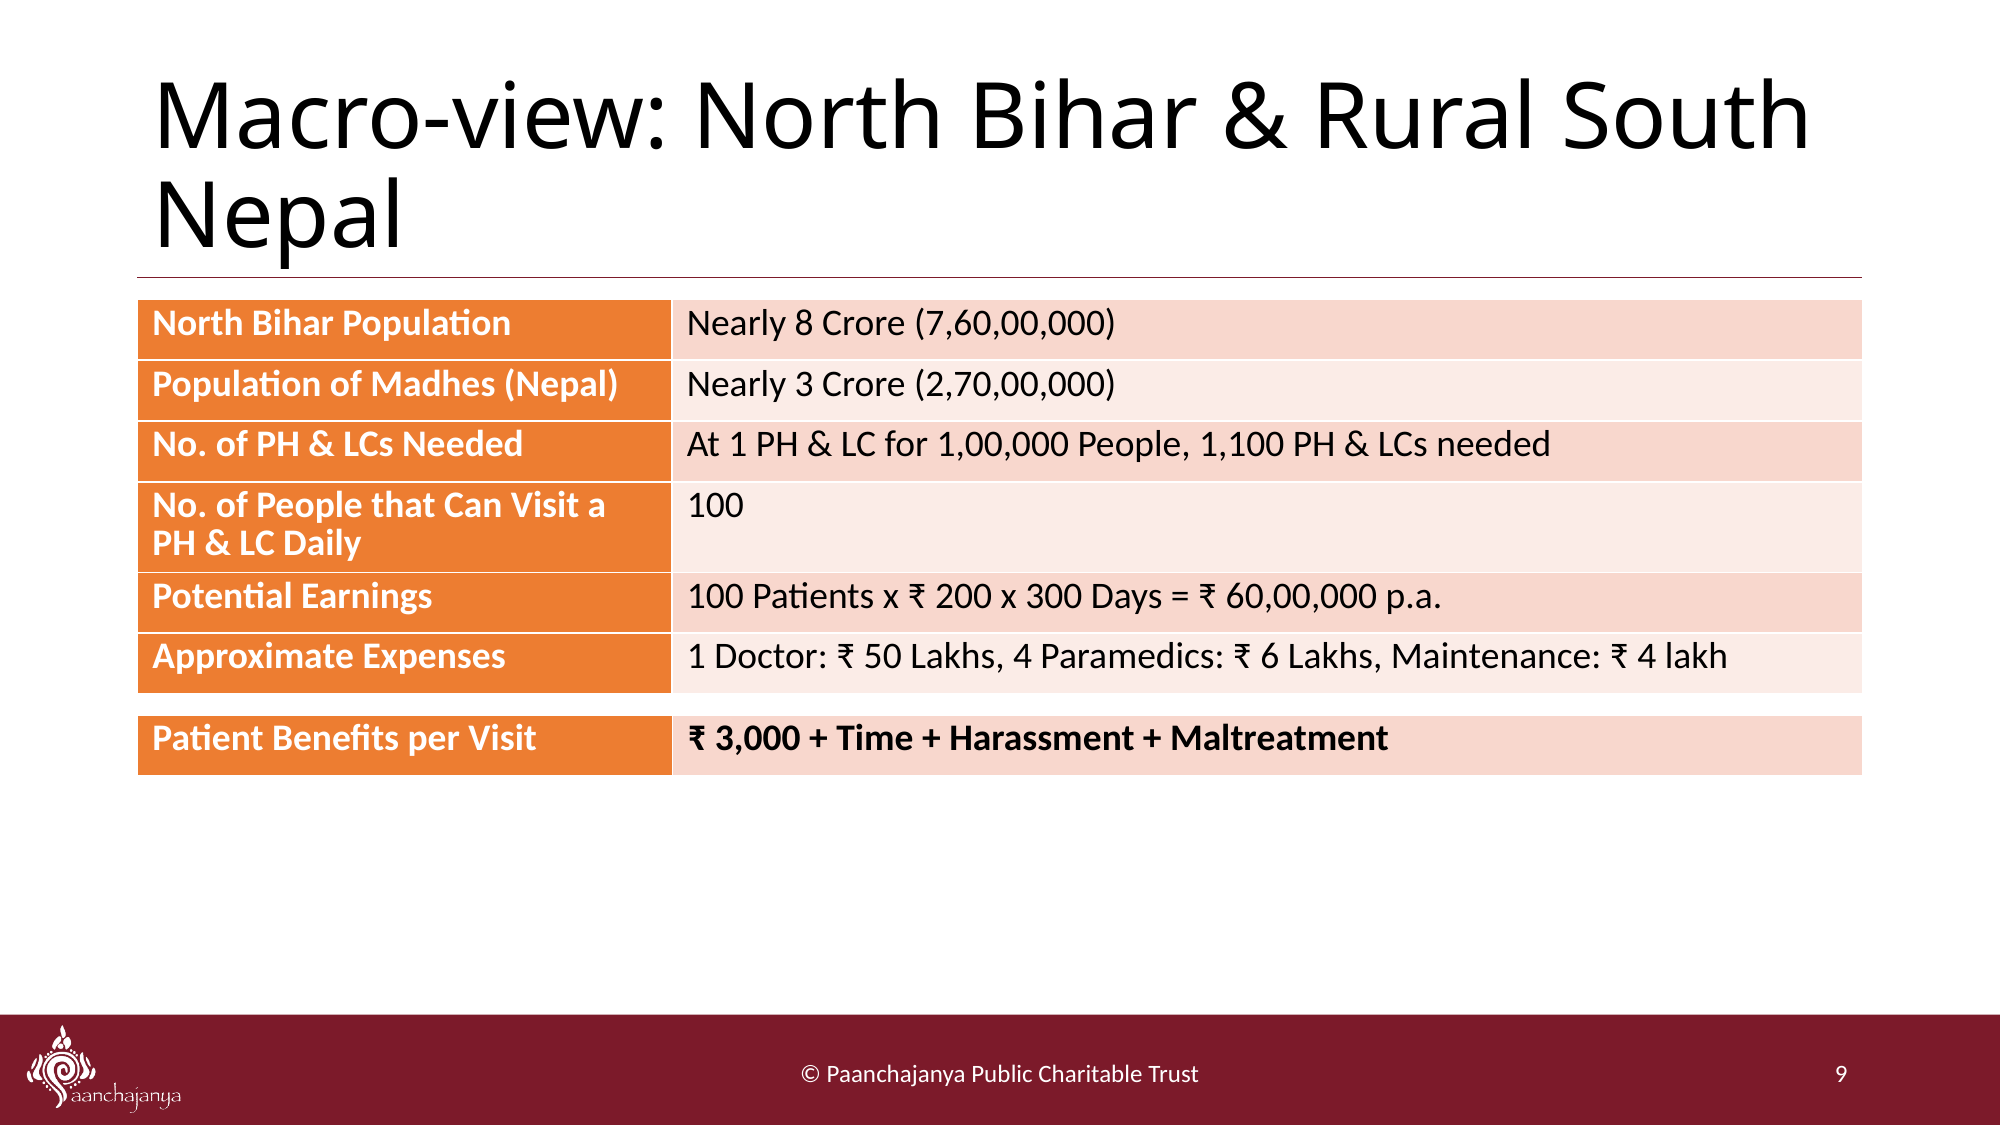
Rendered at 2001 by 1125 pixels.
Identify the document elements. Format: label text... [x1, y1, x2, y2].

table_header Nearly 8 Crore (7,60,00,000) [673, 300, 1862, 359]
title Macro-view: North Bihar & Rural South Nepal [137, 59, 1863, 278]
table_cell Potential Earnings [138, 573, 671, 632]
table_cell At 1 PH & LC for 1,00,000 People, 1,100 PH & LCs needed [673, 422, 1862, 481]
table_cell No. of PH & LCs Needed [138, 422, 671, 481]
table_cell No. of People that Can Visit a PH & LC Daily [138, 483, 671, 572]
picture [4, 1019, 204, 1119]
slide_number 9 [1412, 1042, 1863, 1103]
footer © Paanchajanya Public Charitable Trust [662, 1042, 1338, 1103]
table_cell 100 Patients x ₹ 200 x 300 Days = ₹ 60,00,000 p.a. [673, 573, 1862, 632]
table_header Patient Benefits per Visit [138, 716, 672, 775]
table_cell 100 [673, 483, 1862, 572]
table_header ₹ 3,000 + Time + Harassment + Maltreatment [673, 716, 1862, 775]
table_header North Bihar Population [138, 300, 671, 359]
table_cell Population of Madhes (Nepal) [138, 361, 671, 420]
table_cell 1 Doctor: ₹ 50 Lakhs, 4 Paramedics: ₹ 6 Lakhs, Maintenance: ₹ 4 lakh [673, 634, 1862, 693]
table_cell Approximate Expenses [138, 634, 671, 693]
table_cell Nearly 3 Crore (2,70,00,000) [673, 361, 1862, 420]
